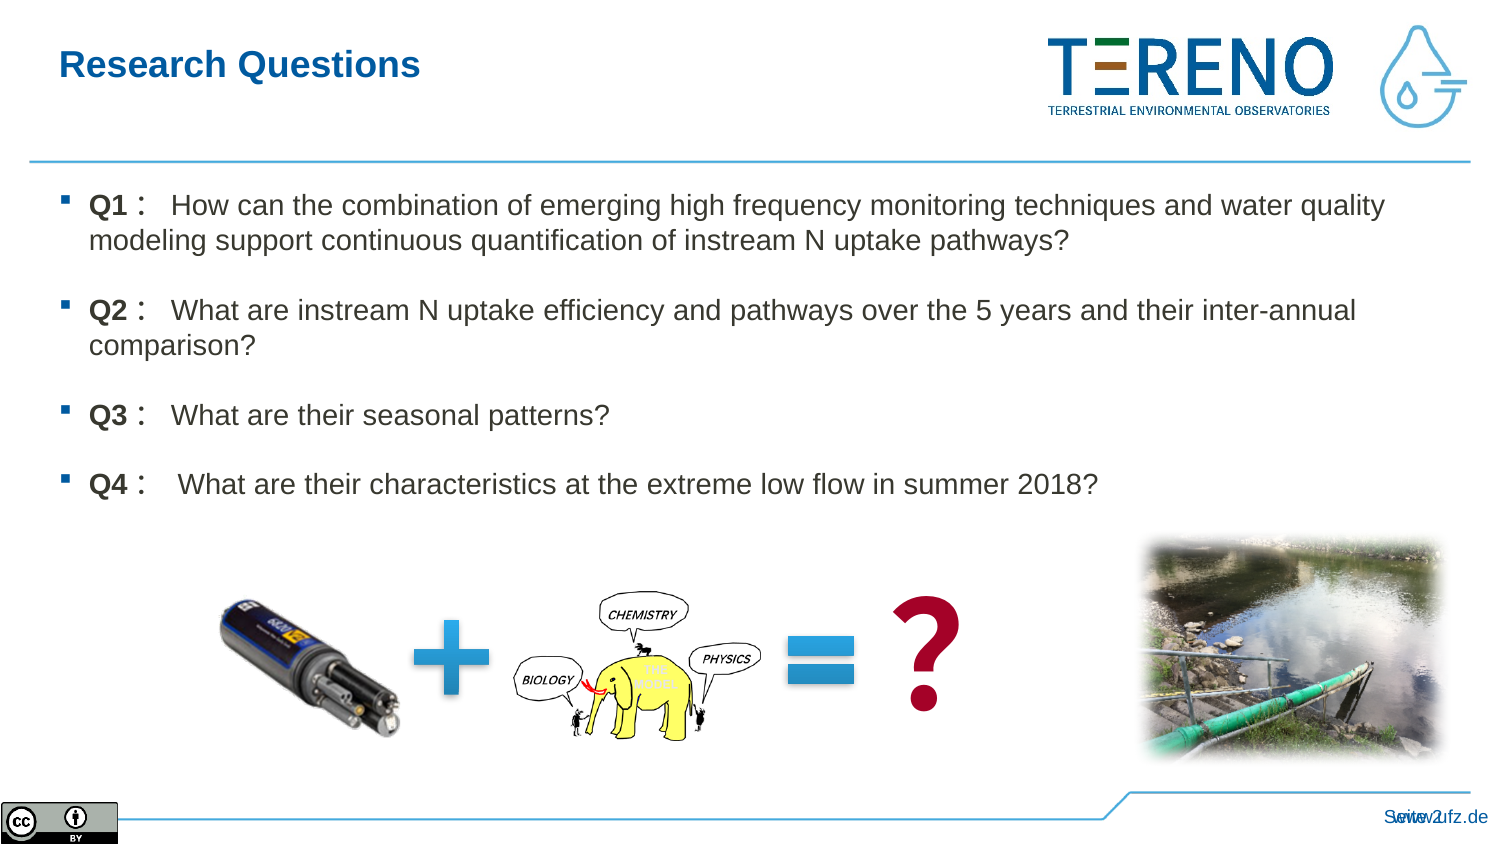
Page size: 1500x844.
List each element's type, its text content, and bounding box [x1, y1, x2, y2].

picture [0, 0, 1500, 192]
picture [1048, 36, 1333, 115]
list Q1：How can the combination of emerging high frequency monitoring techniques and water quality modeling support continuous quantification of instream N uptake pathways? Q2：What are instream N uptake efficiency and pathways over the 5 years and their inter-annual comparison? Q3：What are their seasonal patterns? Q4： What are their characteristics at the extreme low flow in summer 2018? [59, 185, 1443, 602]
picture [1133, 529, 1453, 769]
footer www.ufz.de [1392, 804, 1500, 829]
title Research Questions [59, 39, 1441, 148]
text_box [788, 636, 854, 656]
picture [513, 590, 761, 741]
text_box [413, 619, 489, 695]
slide_number 2 [1358, 804, 1392, 828]
picture [215, 575, 406, 765]
text_box [788, 664, 854, 684]
text_box ？ [873, 553, 1004, 748]
picture [0, 776, 1500, 844]
